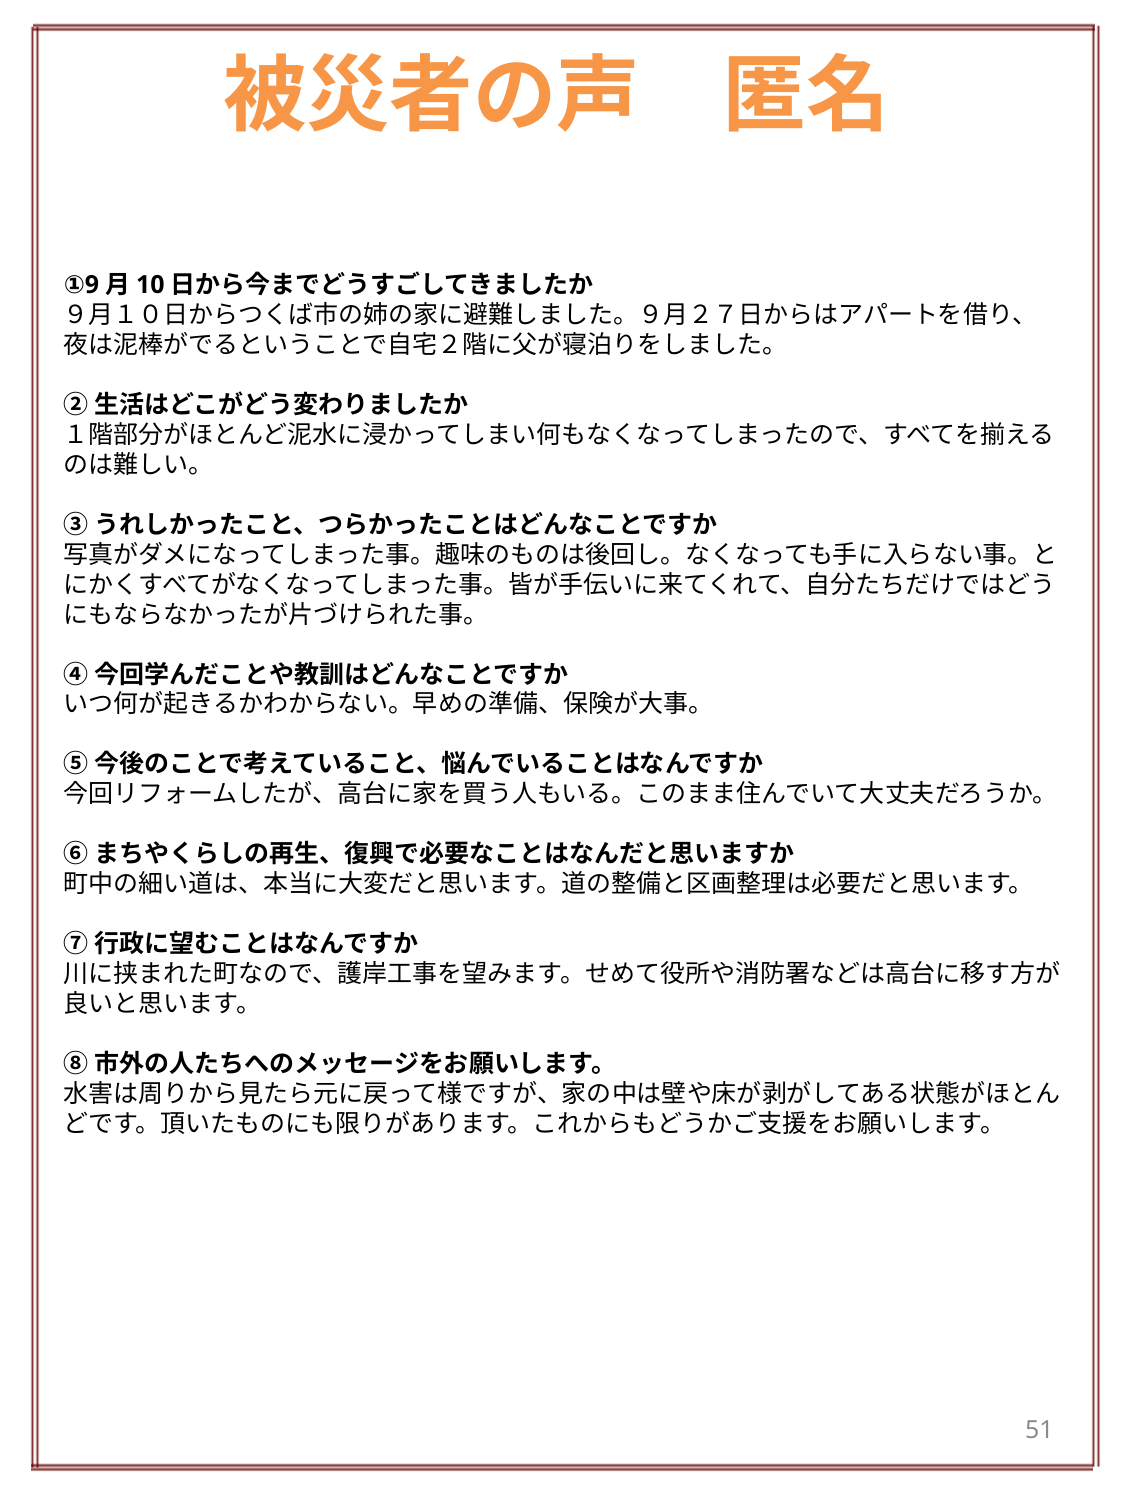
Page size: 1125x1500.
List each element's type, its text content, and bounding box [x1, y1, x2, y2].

slide_number 51 [806, 1390, 1069, 1471]
picture [22, 17, 1106, 1476]
list ①9月10日から今までどうすごしてきましたか ９月１０日からつくば市の姉の家に避難しました。９月２７日からはアパートを借り、夜は泥棒がでるということで自宅２階に父が寝泊りをしました。 ②生活はどこがどう変わりましたか １階部分がほとんど泥水に浸かってしまい何もなくなってしまったので、すべてを揃えるのは難しい。 ③うれしかったこと、つらかったことはどんなことですか 写真がダメになってしまった事。趣味のものは後回し。なくなっても手に入らない事。とにかくすべてがなくなってしまった事。皆が手伝いに来てくれて、自分たちだけではどうにもならなかったが片づけられた事。 ④今回学んだことや教訓はどんなことですか いつ何が起きるかわからない。早めの準備、保険が大事。 ⑤今後のことで考えていること、悩んでいることはなんですか 今回リフォームしたが、高台に家を買う人もいる。このまま住んでいて大丈夫だろうか。 ⑥まちやくらしの再生、復興で必要なことはなんだと思いますか 町中の細い道は、本当に大変だと思います。道の整備と区画整理は必要だと思います。 ⑦行政に望むことはなんですか 川に挟まれた町なので、護岸工事を望みます。せめて役所や消防署などは高台に移す方が良いと思います。 ⑧市外の人たちへのメッセージをお願いします。 水害は周りから見たら元に戻って様ですが、家の中は壁や床が剥がしてある状態がほとんどです。頂いたものにも限りがあります。これからもどうかご支援をお願いします。 [56, 159, 1069, 1340]
title 被災者の声 匿名 [125, 0, 988, 159]
